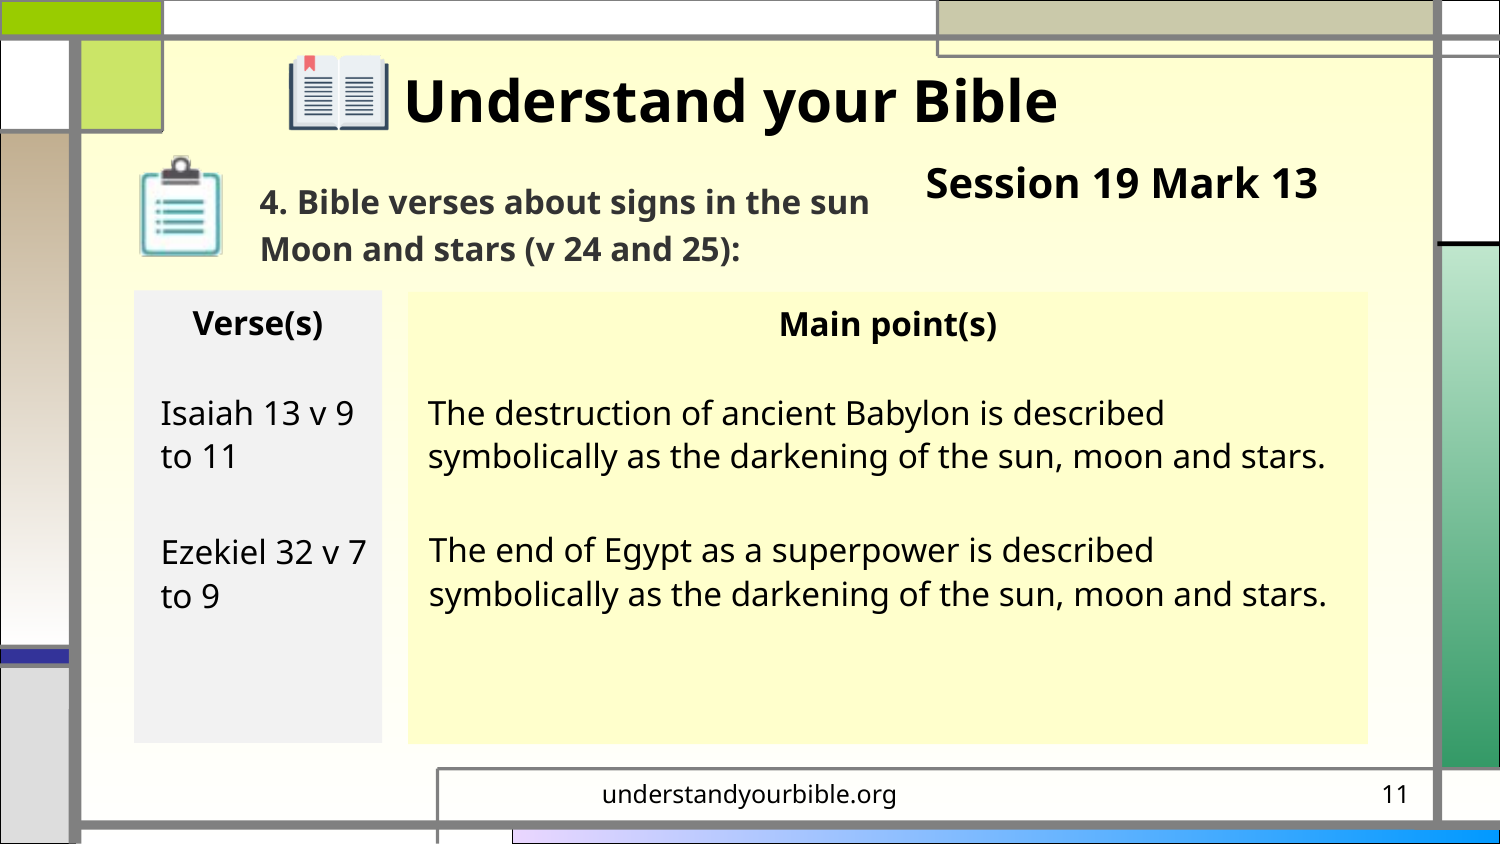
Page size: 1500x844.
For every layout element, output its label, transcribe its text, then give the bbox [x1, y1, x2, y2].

picture [134, 149, 227, 263]
text_box The end of Egypt as a superpower is described symbolically as the darkening of the sun, moon and stars. [414, 518, 1364, 621]
text_box Understand your Bible [276, 16, 1187, 173]
text_box Isaiah 13 v 9 to 11 [145, 380, 394, 483]
footer understandyourbible.org [512, 770, 988, 818]
text_box Session 19 Mark 13 [820, 131, 1424, 233]
text_box 4. Bible verses about signs in the sun Moon and stars (v 24 and 25): [244, 173, 1214, 292]
slide_number 11 [1074, 770, 1425, 818]
picture [280, 47, 395, 138]
text_box Ezekiel 32 v 7 to 9 [145, 520, 409, 623]
text_box Verse(s) [134, 290, 383, 743]
text_box The destruction of ancient Babylon is described symbolically as the darkening of the sun, moon and stars. [413, 380, 1363, 483]
text_box Main point(s) [408, 291, 1368, 745]
